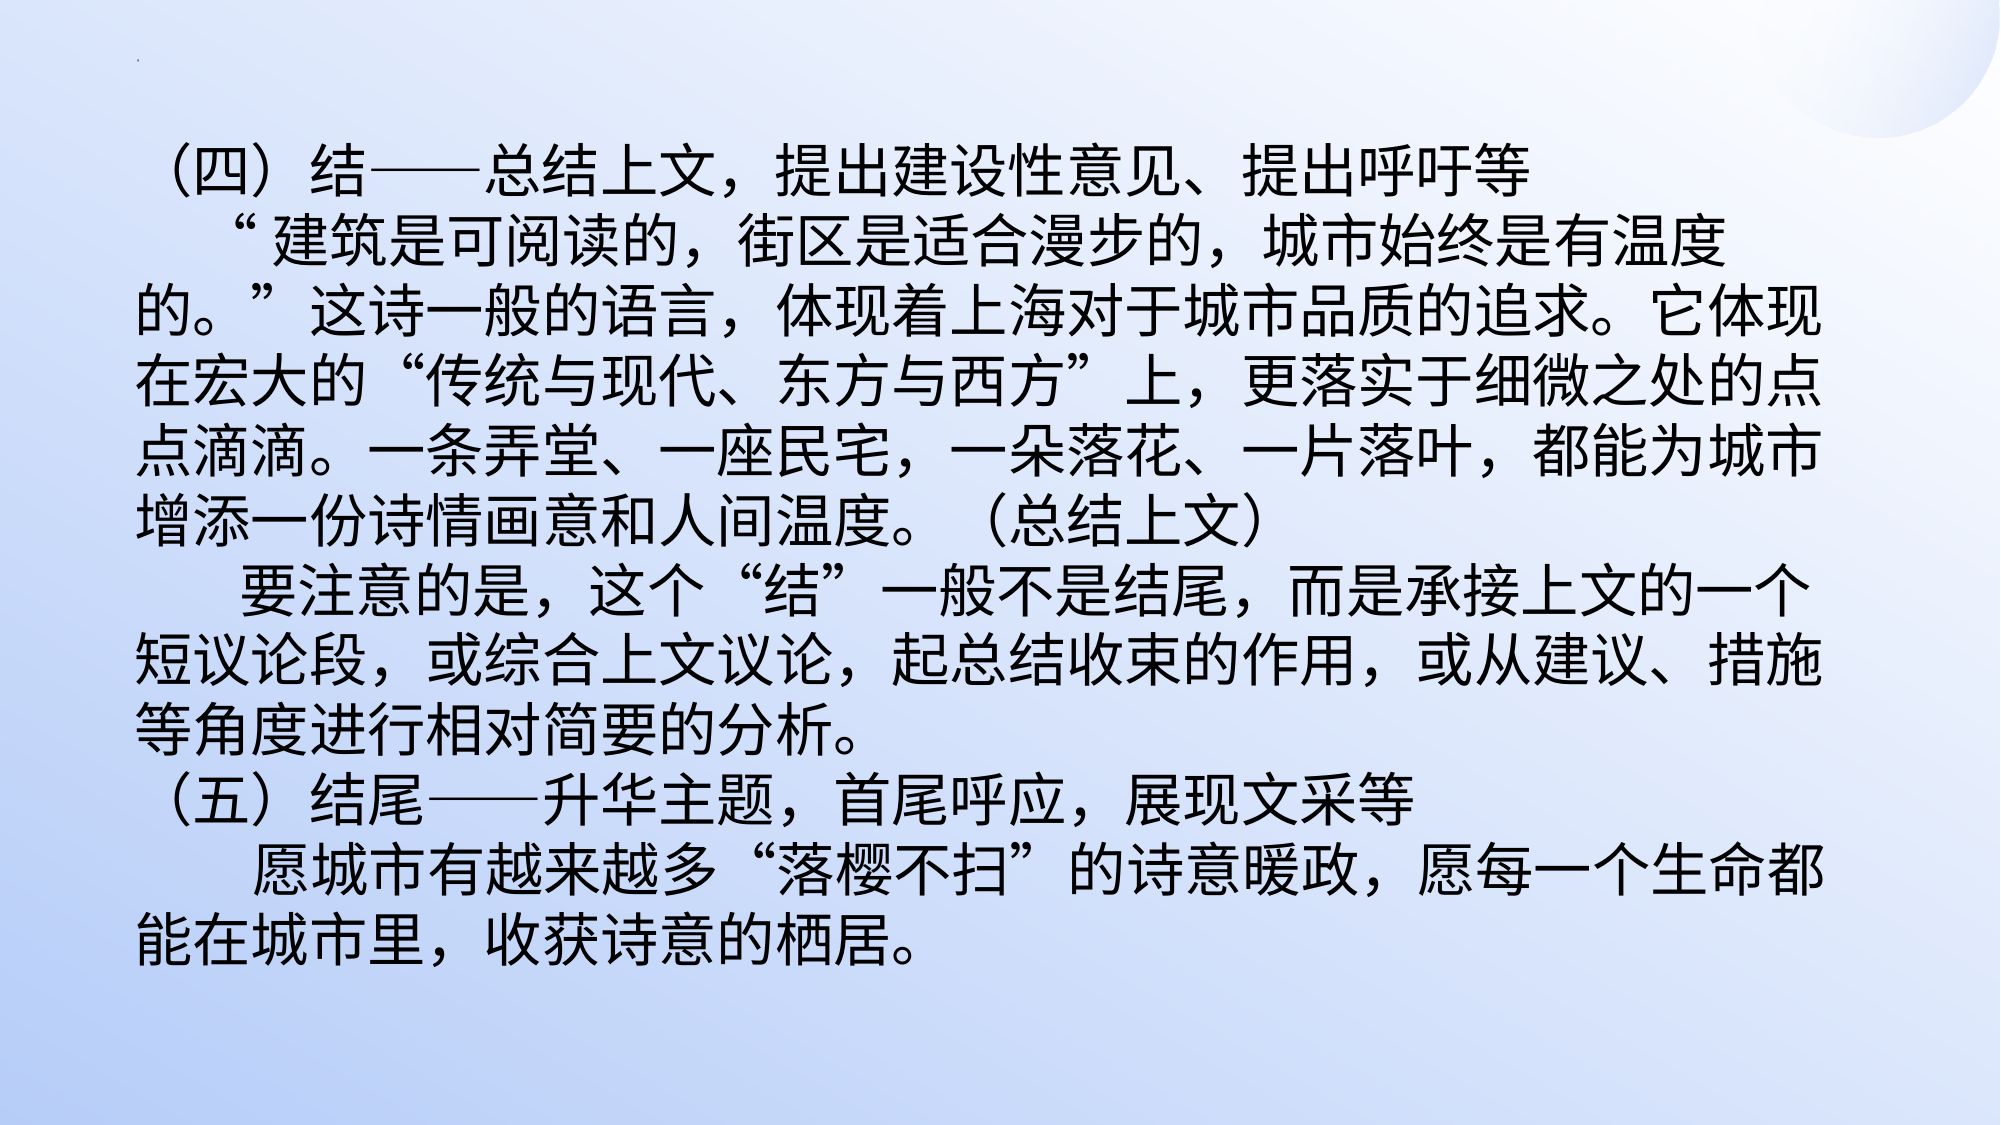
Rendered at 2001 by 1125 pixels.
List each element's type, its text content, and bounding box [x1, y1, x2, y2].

text_box （四）结——总结上文，提出建设性意见、提出呼吁等 “建筑是可阅读的，街区是适合漫步的，城市始终是有温度的。”这诗一般的语言，体现着上海对于城市品质的追求。它体现在宏大的“传统与现代、东方与西方”上，更落实于细微之处的点点滴滴。一条弄堂、一座民宅，一朵落花、一片落叶，都能为城市增添一份诗情画意和人间温度。（总结上文） 要注意的是，这个“结”一般不是结尾，而是承接上文的一个短议论段，或综合上文议论，起总结收束的作用，或从建议、措施等角度进行相对简要的分析。 （五）结尾——升华主题，首尾呼应，展现文采等 愿城市有越来越多“落樱不扫”的诗意暖政，愿每一个生命都能在城市里，收获诗意的栖居。 [119, 126, 1869, 1125]
